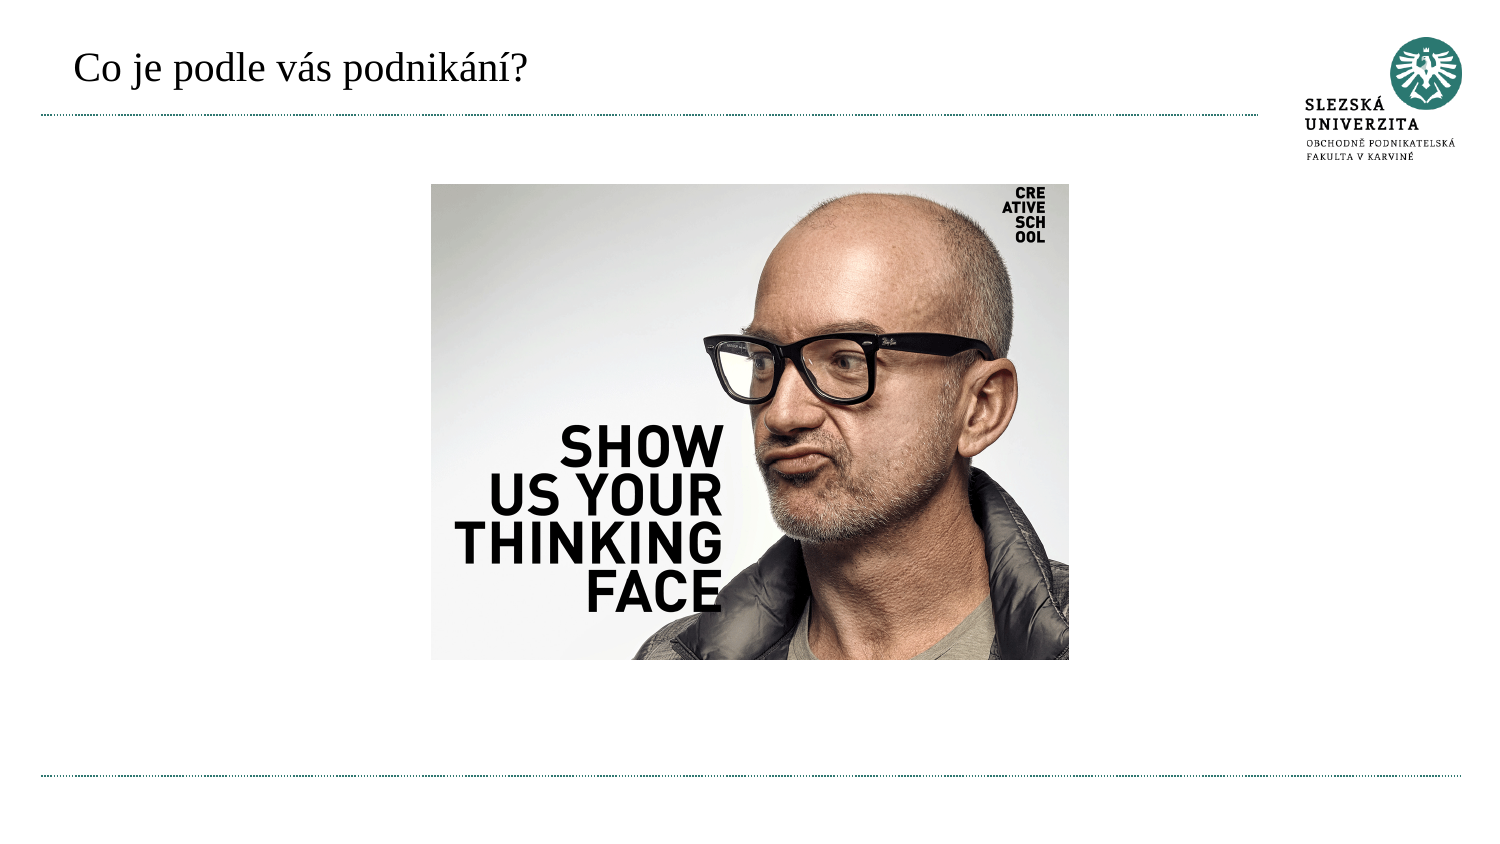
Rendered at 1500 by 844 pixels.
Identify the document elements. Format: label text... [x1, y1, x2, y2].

picture [1305, 37, 1462, 160]
title Co je podle vás podnikání? [0, 32, 845, 116]
picture [430, 184, 1070, 660]
